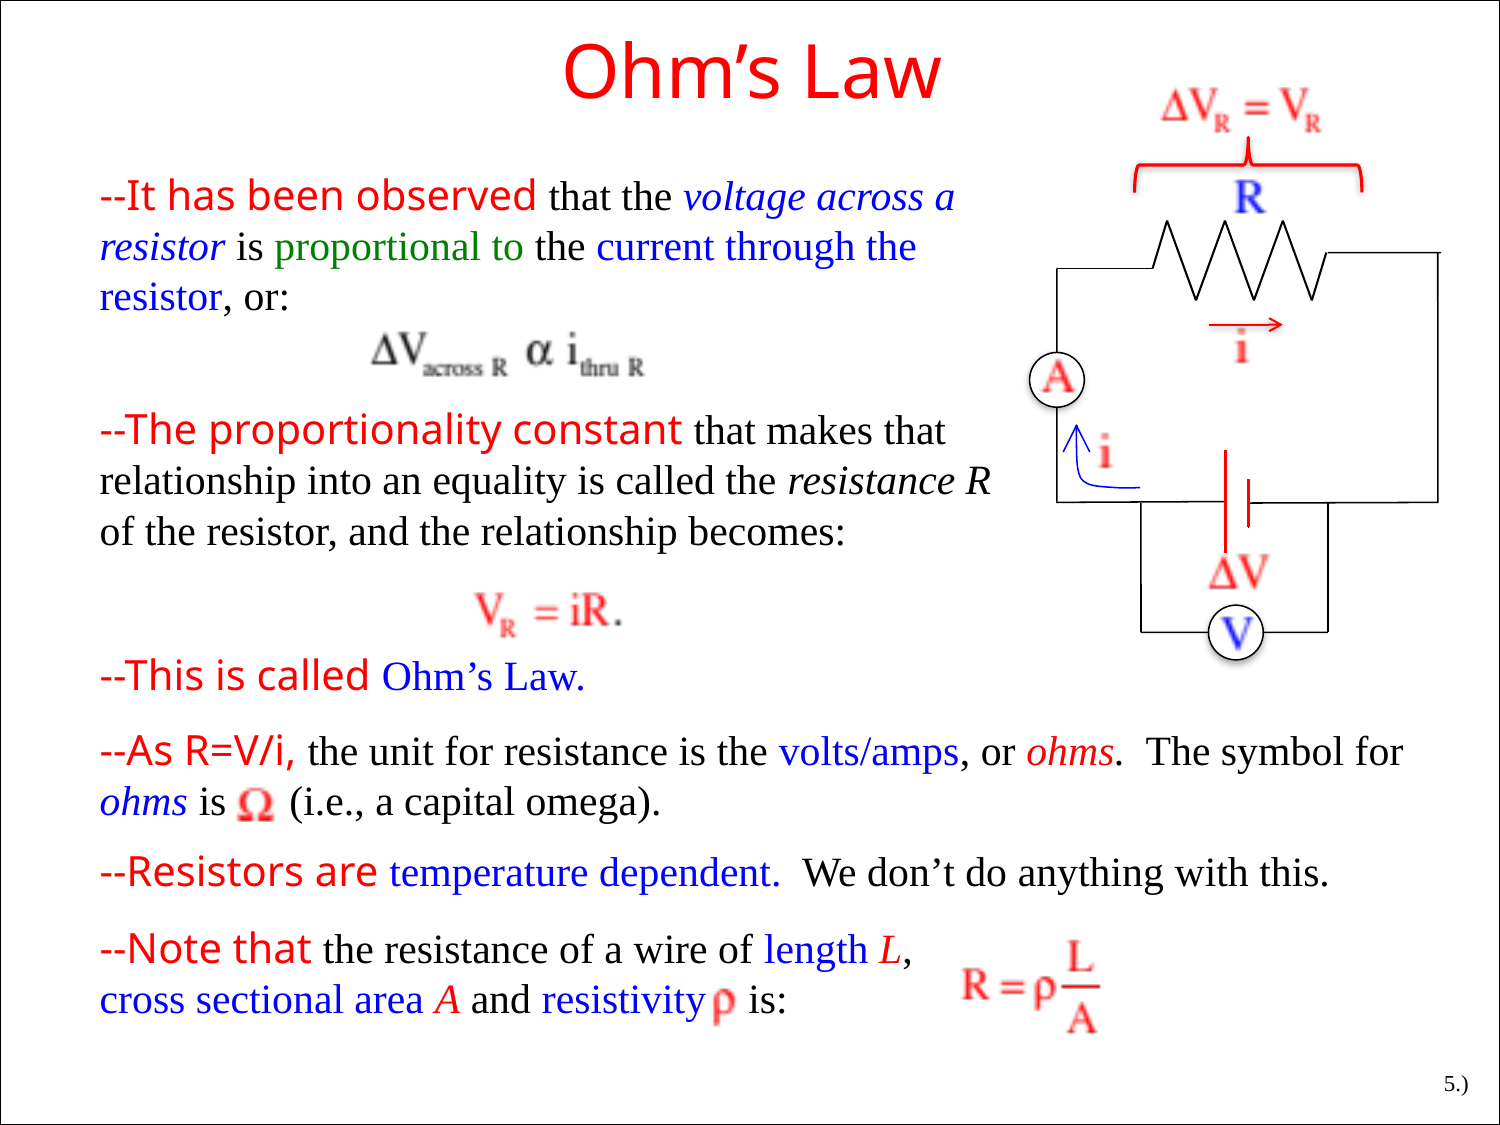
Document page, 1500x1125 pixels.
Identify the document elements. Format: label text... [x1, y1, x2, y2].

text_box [956, 930, 1104, 1040]
text_box [1132, 144, 1365, 193]
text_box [1152, 220, 1327, 301]
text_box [1062, 424, 1141, 489]
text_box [1228, 174, 1271, 218]
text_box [1156, 79, 1329, 137]
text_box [1029, 352, 1085, 408]
text_box --As R=V/i, the unit for resistance is the volts/amps, or ohms. The symbol for ohms is (i.e., a capital omega). [84, 716, 1461, 831]
text_box --The proportionality constant that makes that relationship into an equality is called the resistance R of the resistor, and the relationship becomes: [84, 395, 1030, 561]
text_box --It has been observed that the voltage across a resistor is proportional to the current through the resistor, or: [84, 161, 1030, 326]
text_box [1202, 545, 1275, 593]
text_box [1208, 604, 1264, 661]
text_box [709, 984, 745, 1031]
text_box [365, 324, 649, 381]
text_box --This is called Ohm’s Law. [84, 641, 1461, 707]
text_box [232, 780, 279, 826]
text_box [469, 585, 624, 642]
text_box [0, 0, 1500, 1125]
text_box 5.) [1430, 1061, 1483, 1103]
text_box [1091, 424, 1118, 473]
text_box --Resistors are temperature dependent. We don’t do anything with this. [84, 837, 1461, 903]
text_box --Note that the resistance of a wire of length L, cross sectional area A and resistivity is: [84, 914, 973, 1029]
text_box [1228, 320, 1255, 368]
